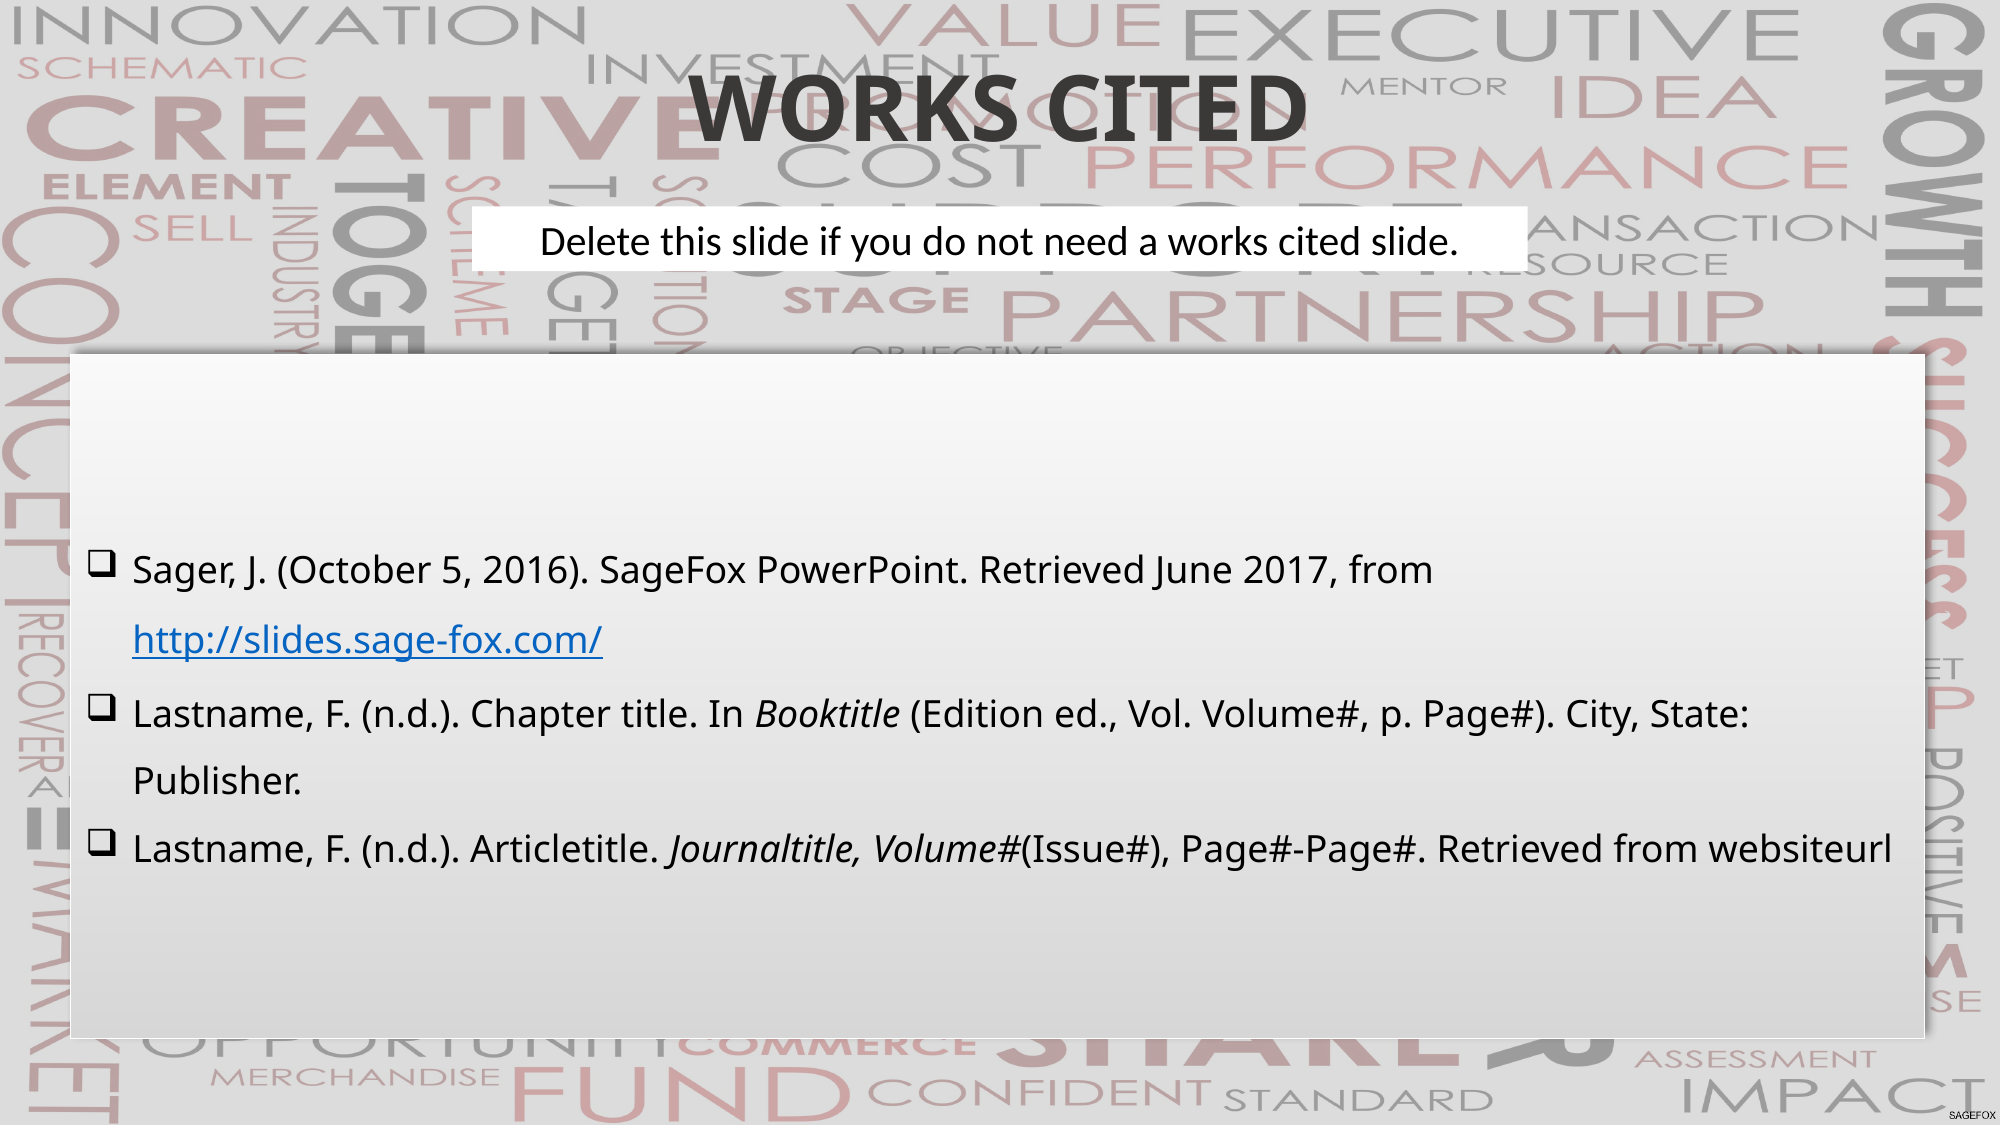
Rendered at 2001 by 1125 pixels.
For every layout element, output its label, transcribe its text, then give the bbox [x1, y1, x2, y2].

text_box Sager, J. (October 5, 2016). SageFox PowerPoint. Retrieved June 2017, from http://slides.sage-fox.com/ Lastname, F. (n.d.). Chapter title. In Booktitle (Edition ed., Vol. Volume#, p. Page#). City, State: Publisher. Lastname, F. (n.d.). Articletitle. Journaltitle, Volume#(Issue#), Page#-Page#. Retrieved from websiteurl [70, 354, 1925, 1039]
text_box WORKS CITED [548, 42, 1452, 167]
picture [1925, 0, 2001, 1125]
text_box Delete this slide if you do not need a works cited slide. [472, 206, 1528, 272]
